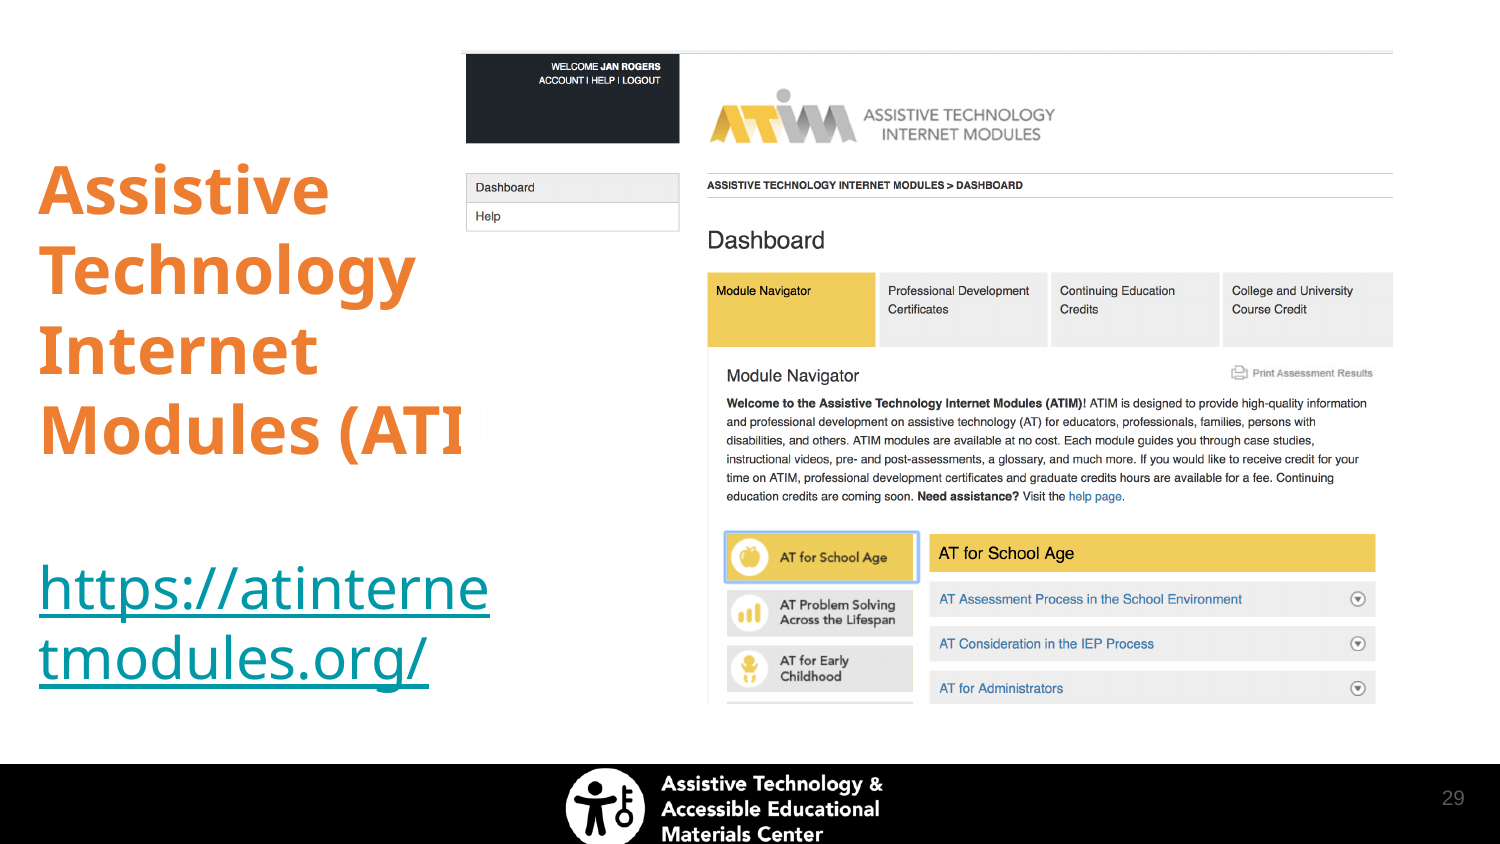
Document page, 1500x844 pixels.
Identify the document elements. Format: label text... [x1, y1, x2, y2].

title Assistive Technology Internet Modules (ATIM) [23, 158, 456, 458]
picture [0, 764, 1500, 844]
subtitle https://atinternetmodules.org/ [23, 524, 516, 726]
slide_number 29 [1389, 764, 1480, 830]
picture [461, 50, 1393, 704]
